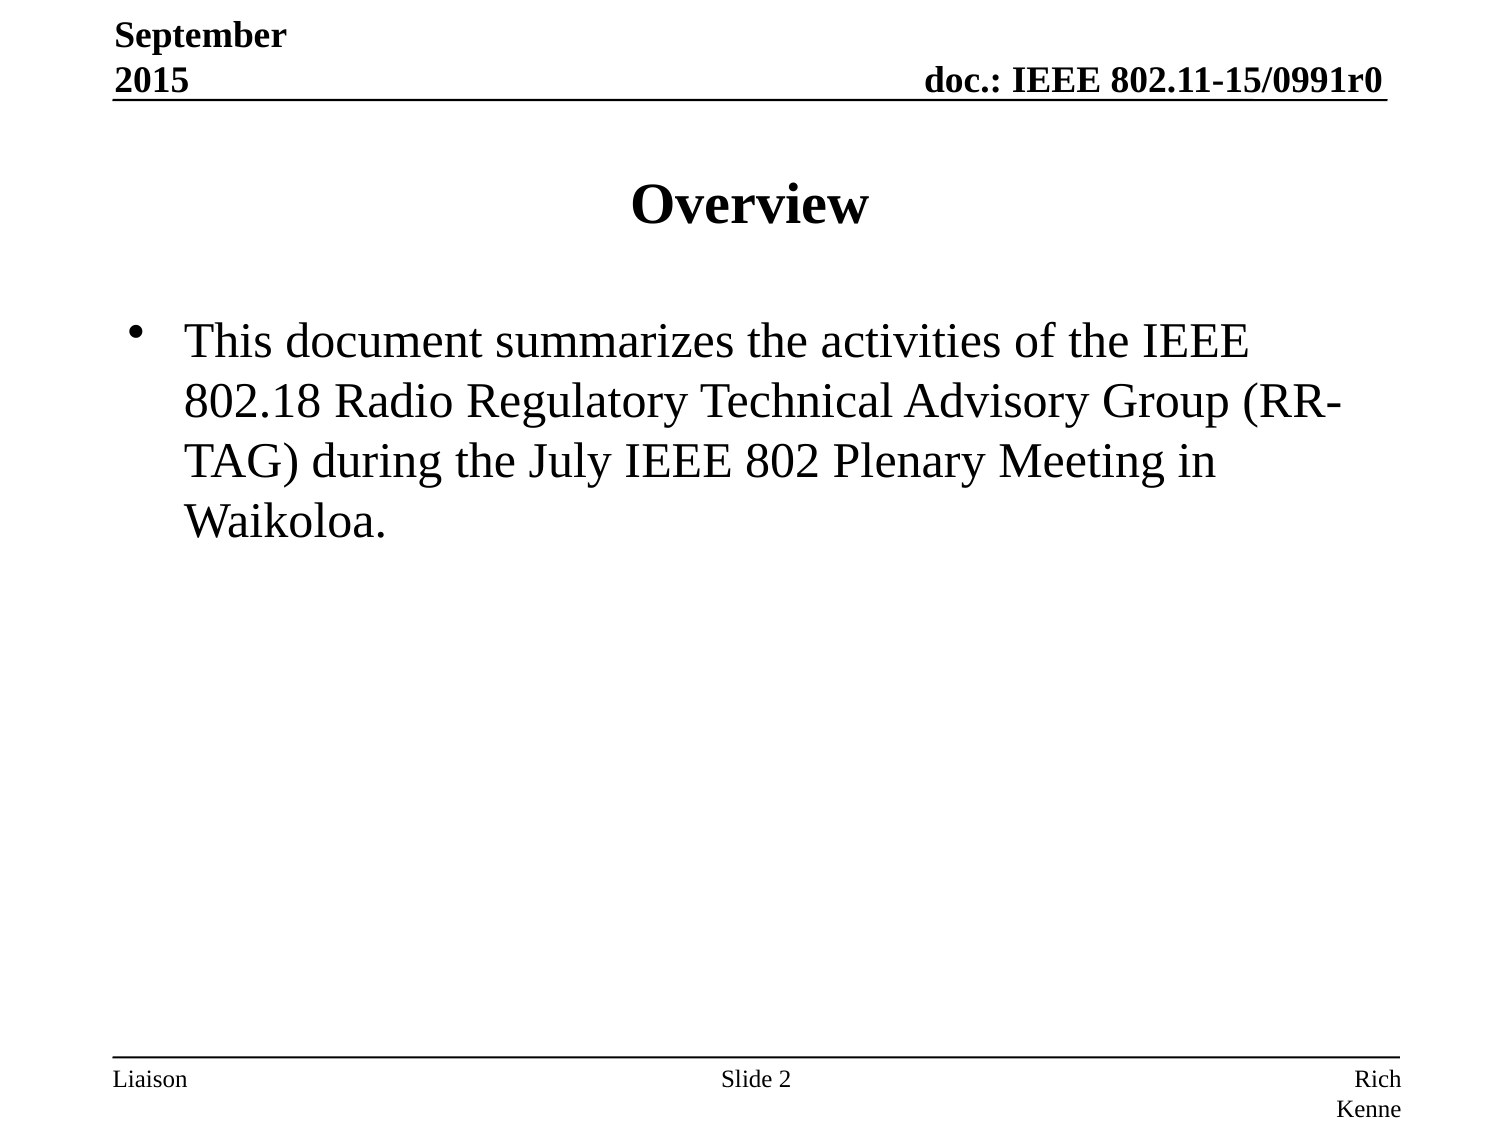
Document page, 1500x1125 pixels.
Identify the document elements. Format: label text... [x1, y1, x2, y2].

slide_number Slide 2 [712, 1061, 800, 1093]
list This document summarizes the activities of the IEEE 802.18 Radio Regulatory Technical Advisory Group (RR-TAG) during the July IEEE 802 Plenary Meeting in Waikoloa. [112, 299, 1388, 975]
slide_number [114, 54, 368, 101]
title Overview [112, 112, 1388, 288]
footer Rich Kennedy, MediaTek [1324, 1061, 1402, 1093]
